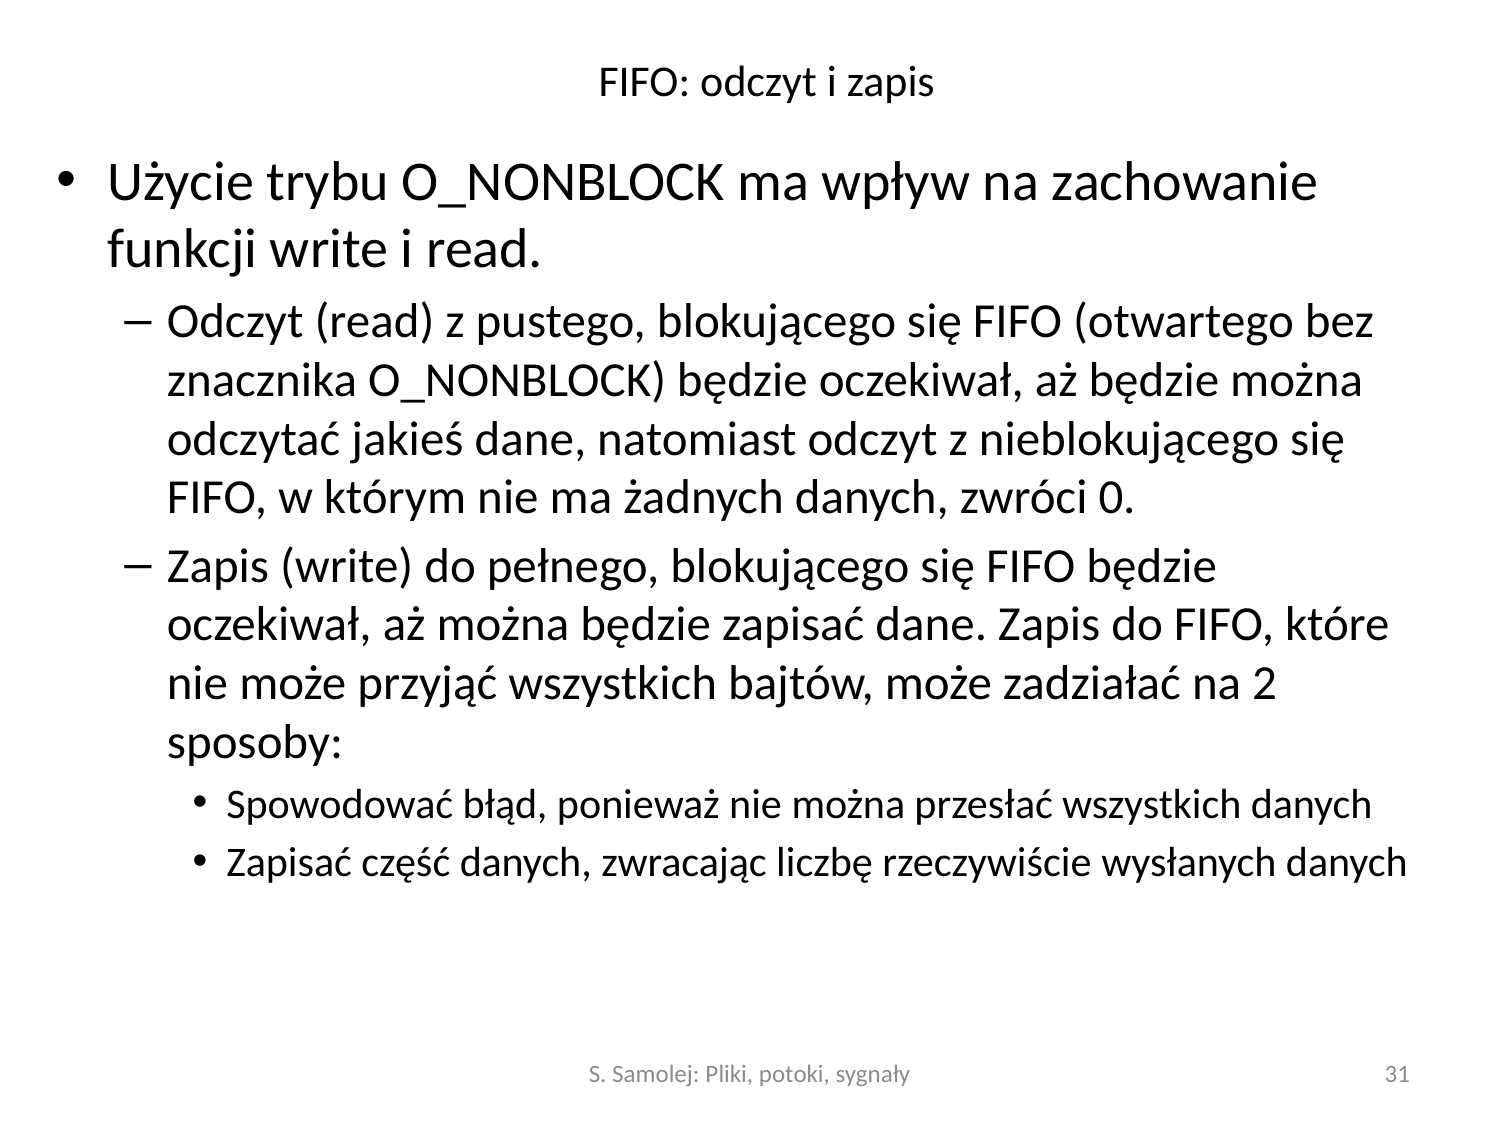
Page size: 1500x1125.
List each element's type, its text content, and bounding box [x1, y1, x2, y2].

list Użycie trybu O_NONBLOCK ma wpływ na zachowanie funkcji write i read. Odczyt (read) z pustego, blokującego się FIFO (otwartego bez znacznika O_NONBLOCK) będzie oczekiwał, aż będzie można odczytać jakieś dane, natomiast odczyt z nieblokującego się FIFO, w którym nie ma żadnych danych, zwróci 0. Zapis (write) do pełnego, blokującego się FIFO będzie oczekiwał, aż można będzie zapisać dane. Zapis do FIFO, które nie może przyjąć wszystkich bajtów, może zadziałać na 2 sposoby: Spowodować błąd, ponieważ nie można przesłać wszystkich danych Zapisać część danych, zwracając liczbę rzeczywiście wysłanych danych [41, 137, 1425, 1005]
slide_number 31 [1074, 1042, 1425, 1103]
title FIFO: odczyt i zapis [75, 45, 1459, 114]
footer S. Samolej: Pliki, potoki, sygnały [512, 1042, 988, 1103]
